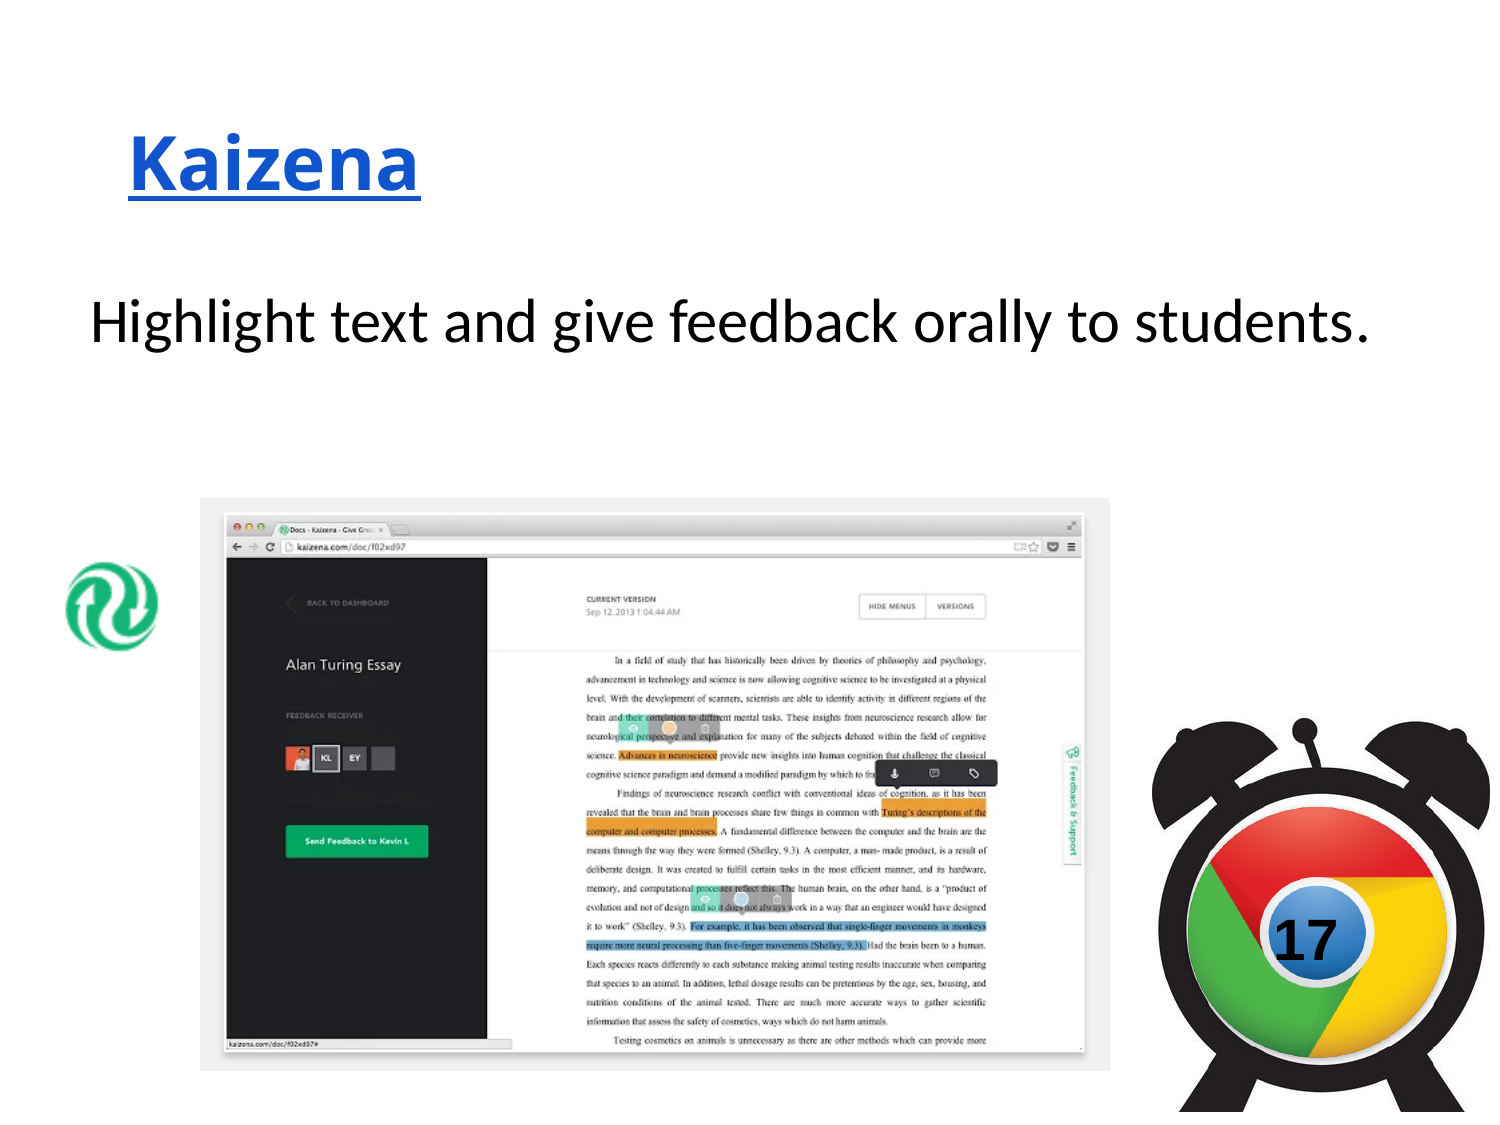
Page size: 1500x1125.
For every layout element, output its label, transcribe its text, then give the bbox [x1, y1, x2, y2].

picture [22, 546, 194, 683]
list Highlight text and give feedback orally to students. [75, 265, 1389, 441]
title Kaizena [75, 45, 1425, 233]
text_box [1152, 718, 1490, 1112]
picture [200, 498, 1110, 1072]
